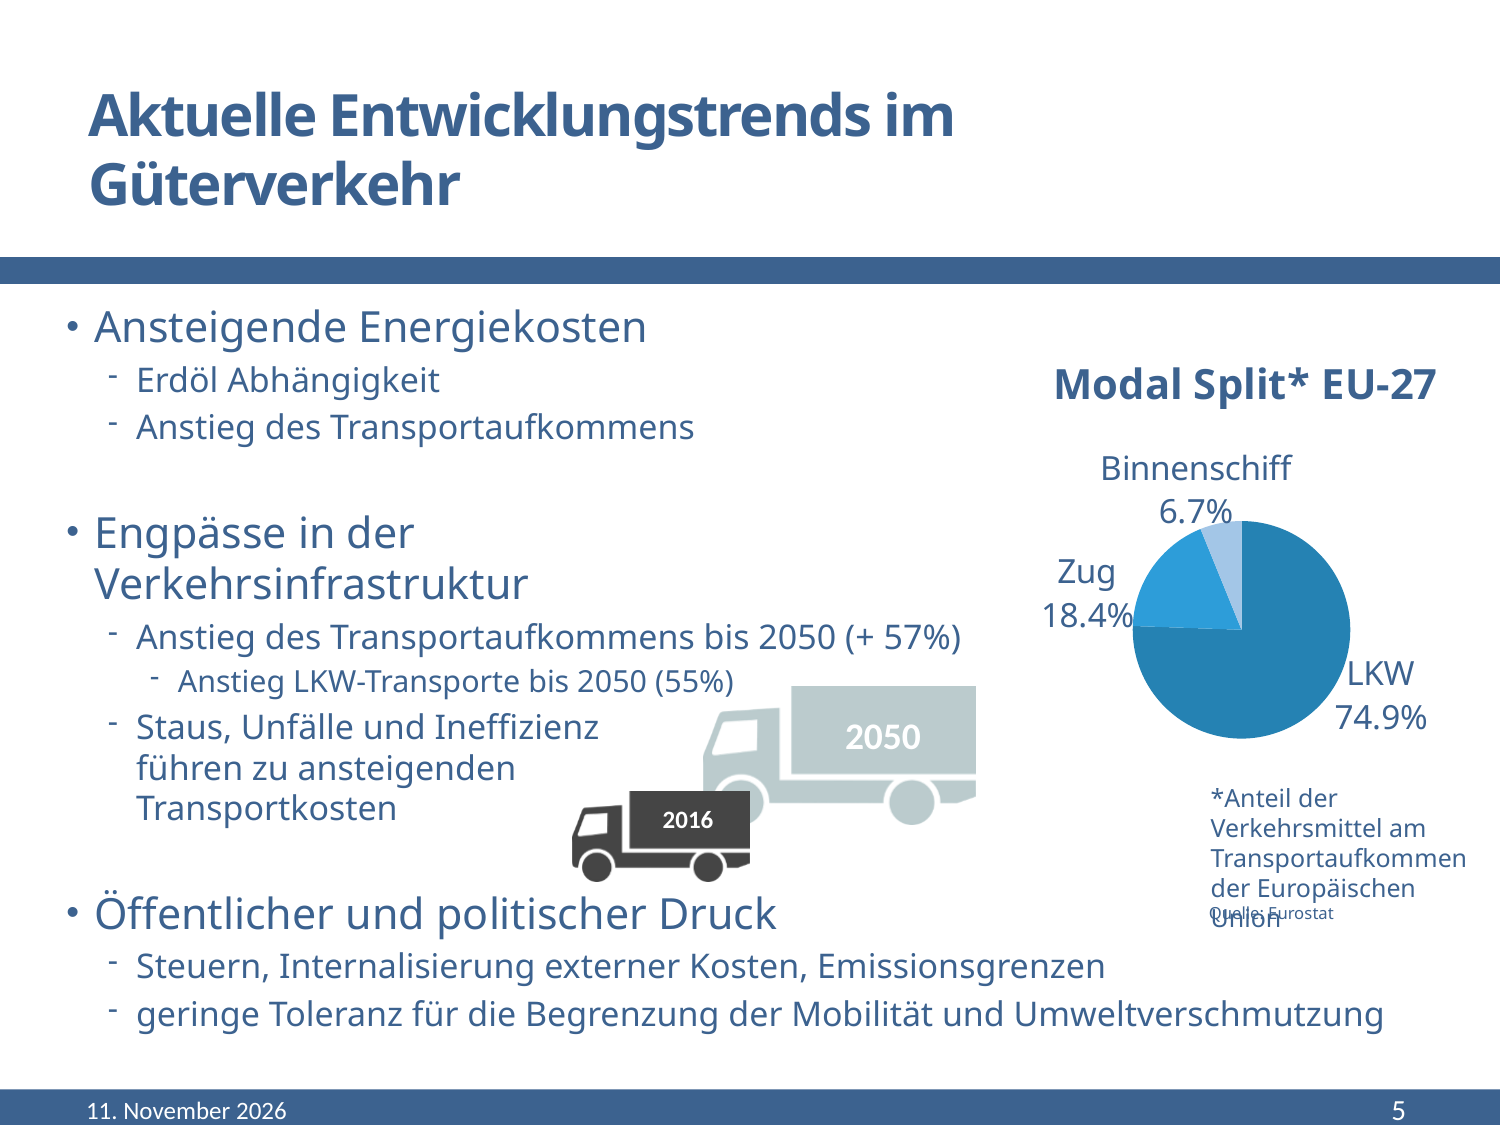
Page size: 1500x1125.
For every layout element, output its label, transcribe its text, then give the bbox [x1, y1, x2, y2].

slide_number Dezember 18 [71, 1082, 547, 1125]
text_box *Anteil der Verkehrsmittel am Transportaufkommen der Europäischen Union [1195, 860, 1494, 940]
slide_number 5 [1246, 1082, 1422, 1125]
list Ansteigende Energiekosten Erdöl Abhängigkeit Anstieg des Transportaufkommens Engpässe in der Verkehrsinfrastruktur Anstieg des Transportaufkommens bis 2050 (+ 57%) Anstieg LKW-Transporte bis 2050 (55%) Staus, Unfälle und Ineffizienz führen zu ansteigenden Transportkosten Öffentlicher und politischer Druck Steuern, Internalisierung externer Kosten, Emissionsgrenzen geringe Toleranz für die Begrenzung der Mobilität und Umweltverschmutzung [51, 292, 1402, 1076]
chart [926, 294, 1500, 852]
title Aktuelle Entwicklungstrends im Güterverkehr [73, 66, 1200, 229]
picture [572, 686, 976, 882]
text_box Quelle: Eurostat [1194, 895, 1413, 931]
